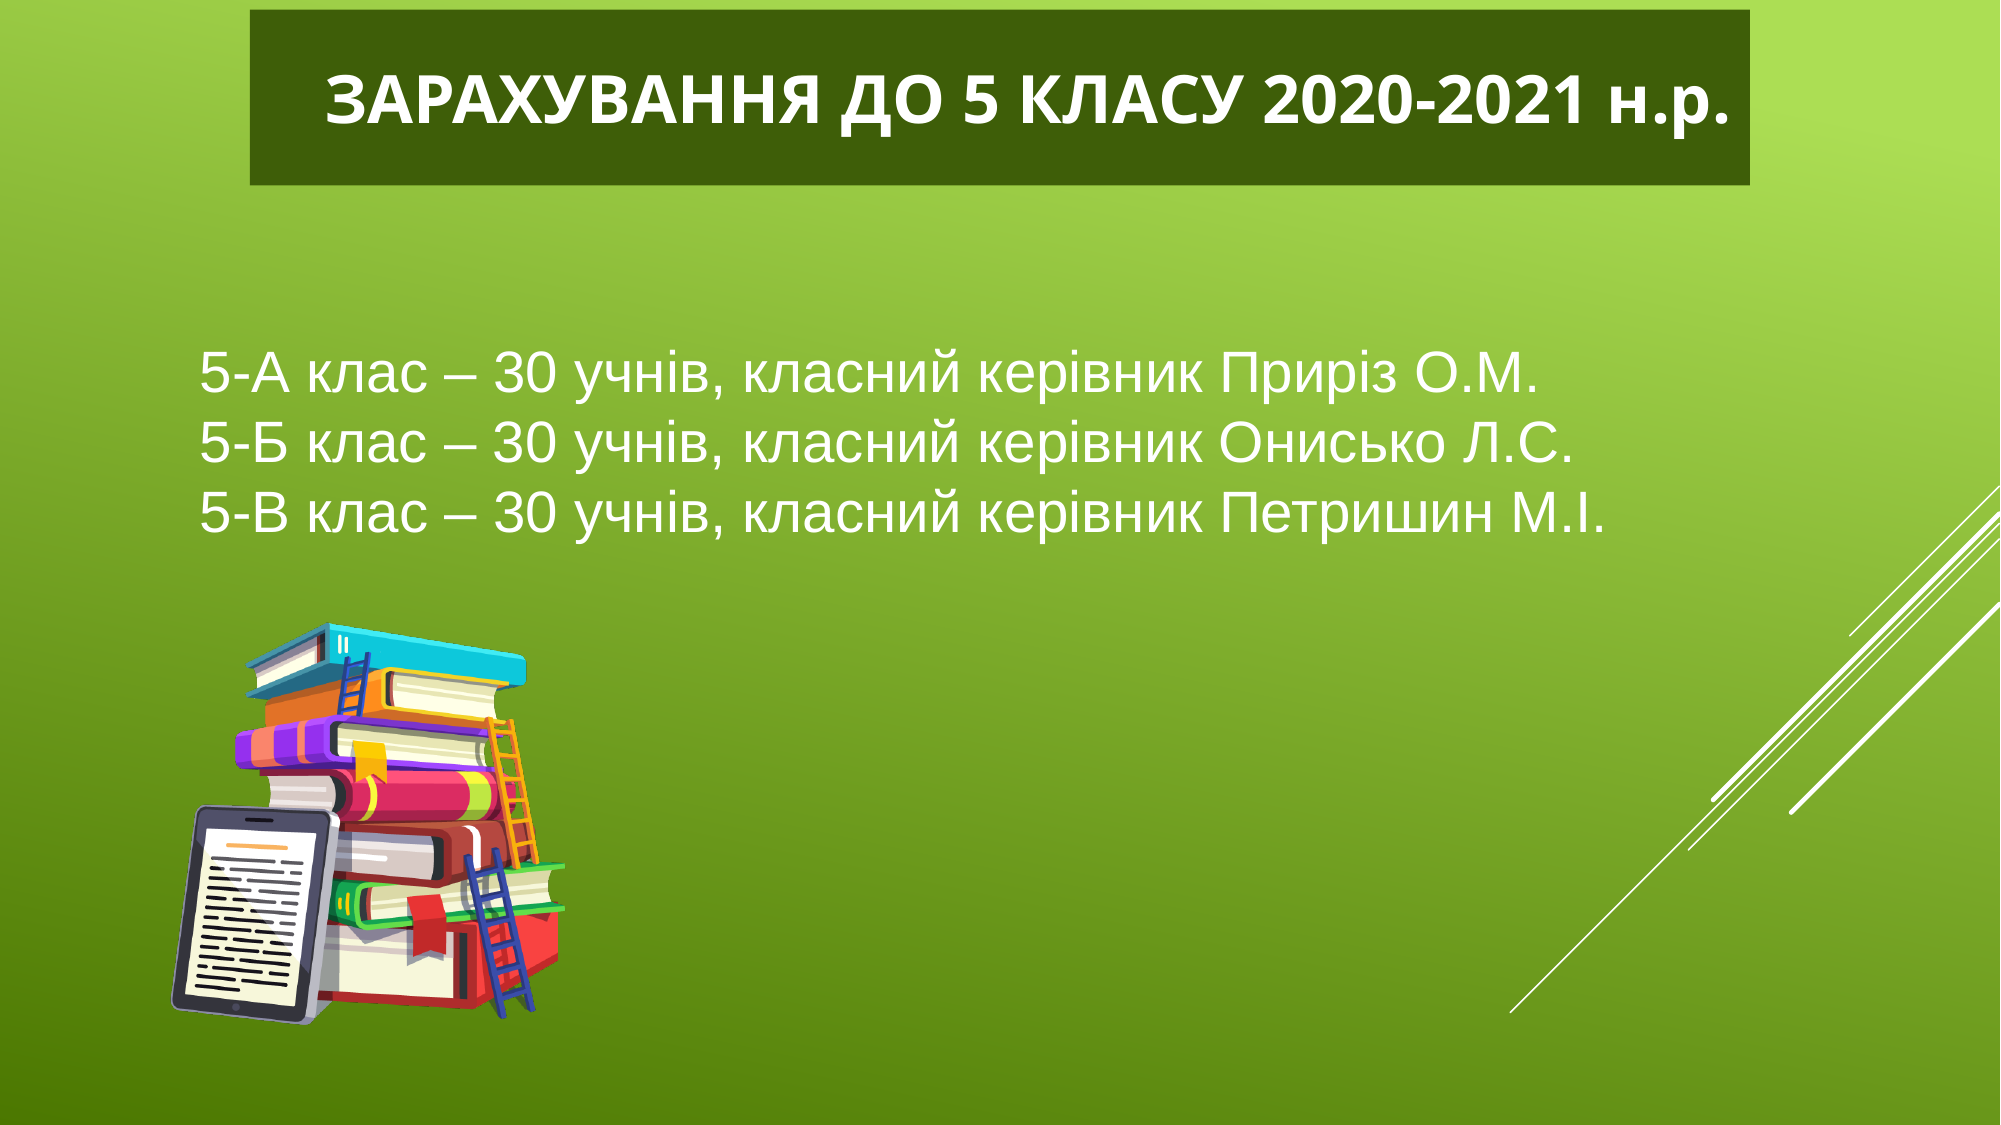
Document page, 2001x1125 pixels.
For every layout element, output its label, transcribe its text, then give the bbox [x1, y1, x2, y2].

text_box [249, 8, 1751, 187]
picture [102, 518, 642, 1058]
text_box 5-А клас – 30 учнів, класний керівник Приріз О.М. 5-Б клас – 30 учнів, класний керівник Онисько Л.С. 5-В клас – 30 учнів, класний керівник Петришин М.І. [184, 326, 1777, 552]
text_box ЗАРАХУВАННЯ ДО 5 КЛАСУ 2020-2021 н.р. [309, 49, 1747, 145]
